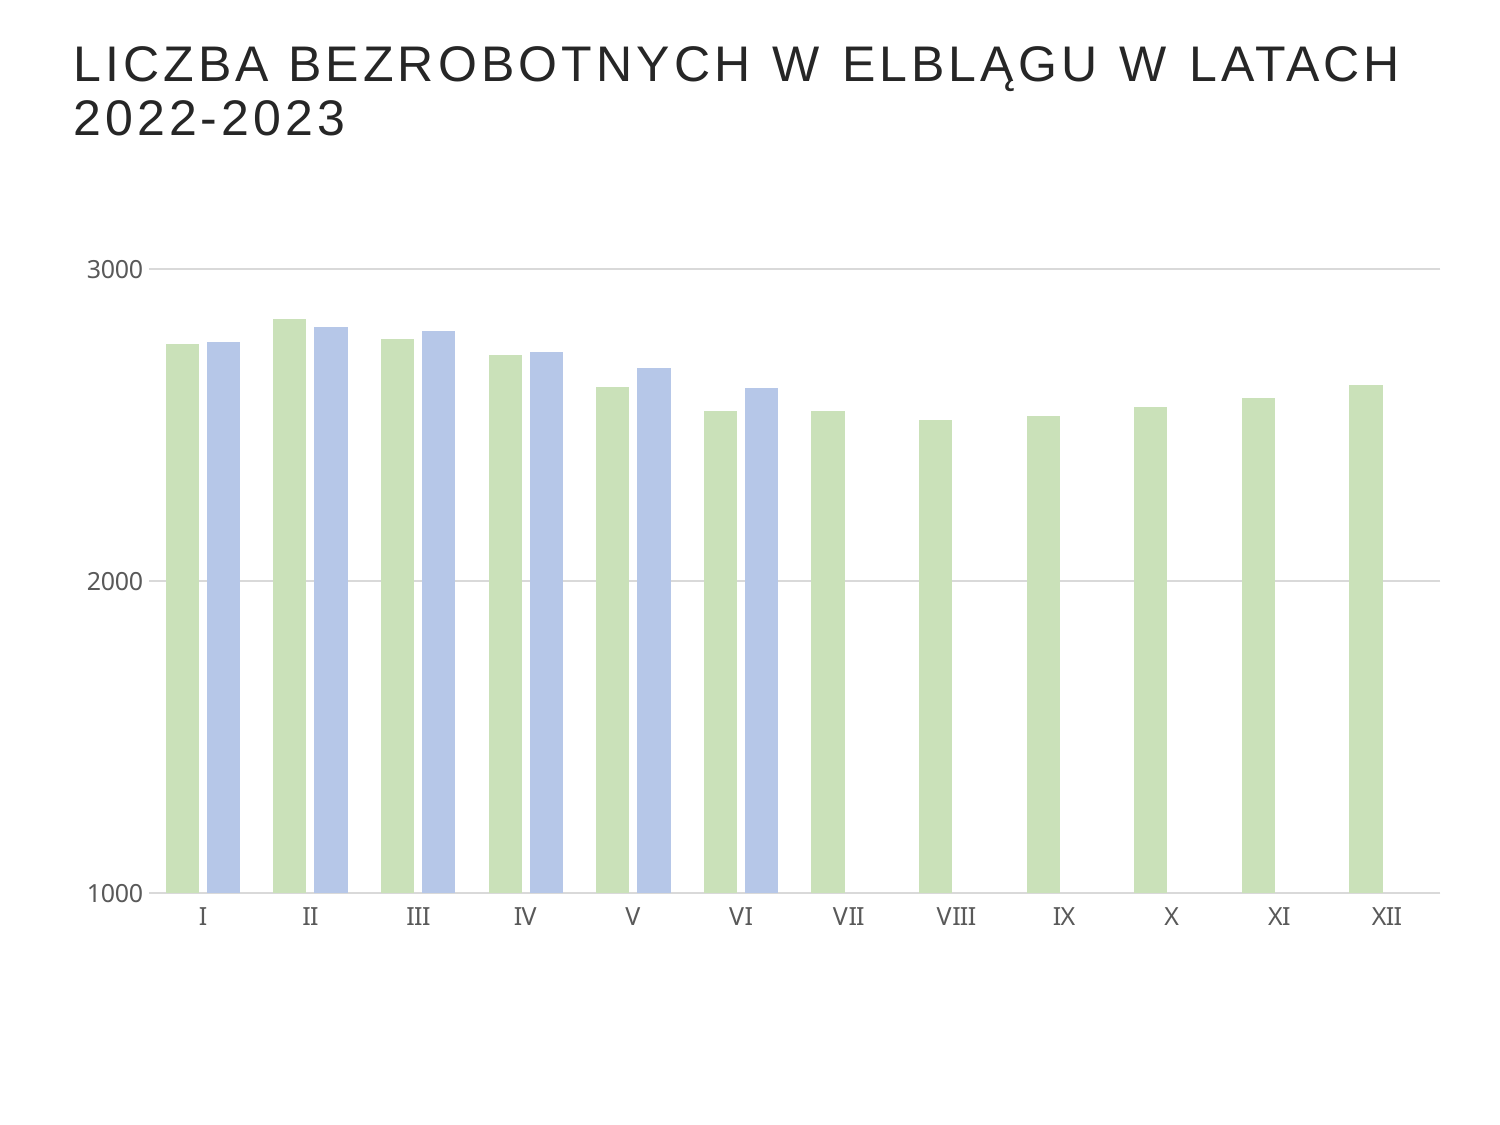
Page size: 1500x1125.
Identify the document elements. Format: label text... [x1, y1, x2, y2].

chart [0, 231, 1468, 1106]
text_box LICZBA BEZROBOTNYCH w Elblągu W LATACH 2022-2023 [29, 30, 1471, 185]
